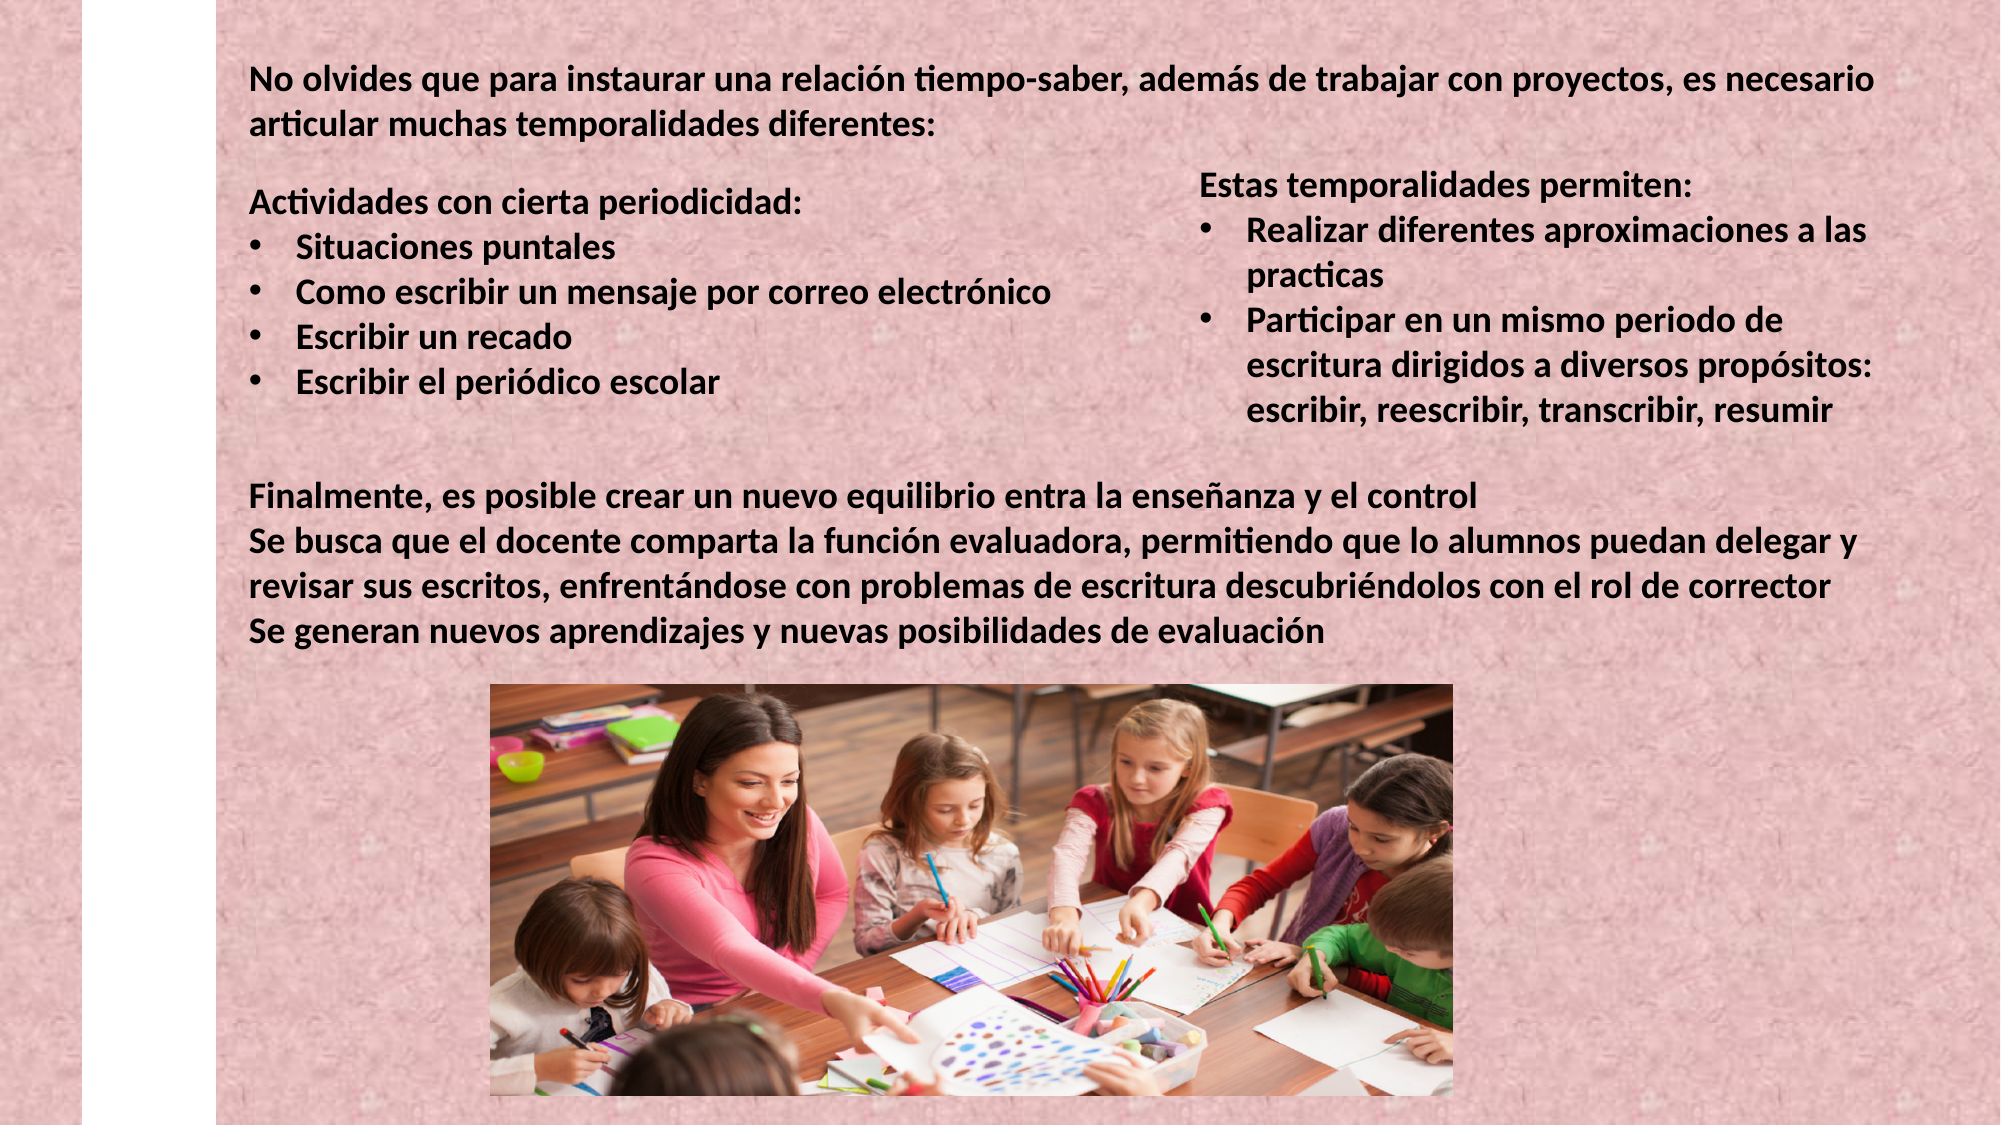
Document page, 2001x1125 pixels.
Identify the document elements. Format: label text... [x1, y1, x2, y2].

text_box Actividades con cierta periodicidad: Situaciones puntales Como escribir un mensaje por correo electrónico Escribir un recado Escribir el periódico escolar [234, 169, 1184, 410]
text_box No olvides que para instaurar una relación tiempo-saber, además de trabajar con proyectos, es necesario articular muchas temporalidades diferentes: [234, 46, 1918, 152]
picture [0, 0, 82, 1125]
text_box Finalmente, es posible crear un nuevo equilibrio entra la enseñanza y el control Se busca que el docente comparta la función evaluadora, permitiendo que lo alumnos puedan delegar y revisar sus escritos, enfrentándose con problemas de escritura descubriéndolos con el rol de corrector Se generan nuevos aprendizajes y nuevas posibilidades de evaluación [234, 463, 1918, 659]
picture [216, 0, 2001, 1125]
text_box Estas temporalidades permiten: Realizar diferentes aproximaciones a las practicas Participar en un mismo periodo de escritura dirigidos a diversos propósitos: escribir, reescribir, transcribir, resumir [1184, 152, 1918, 438]
text_box [82, 0, 216, 1125]
